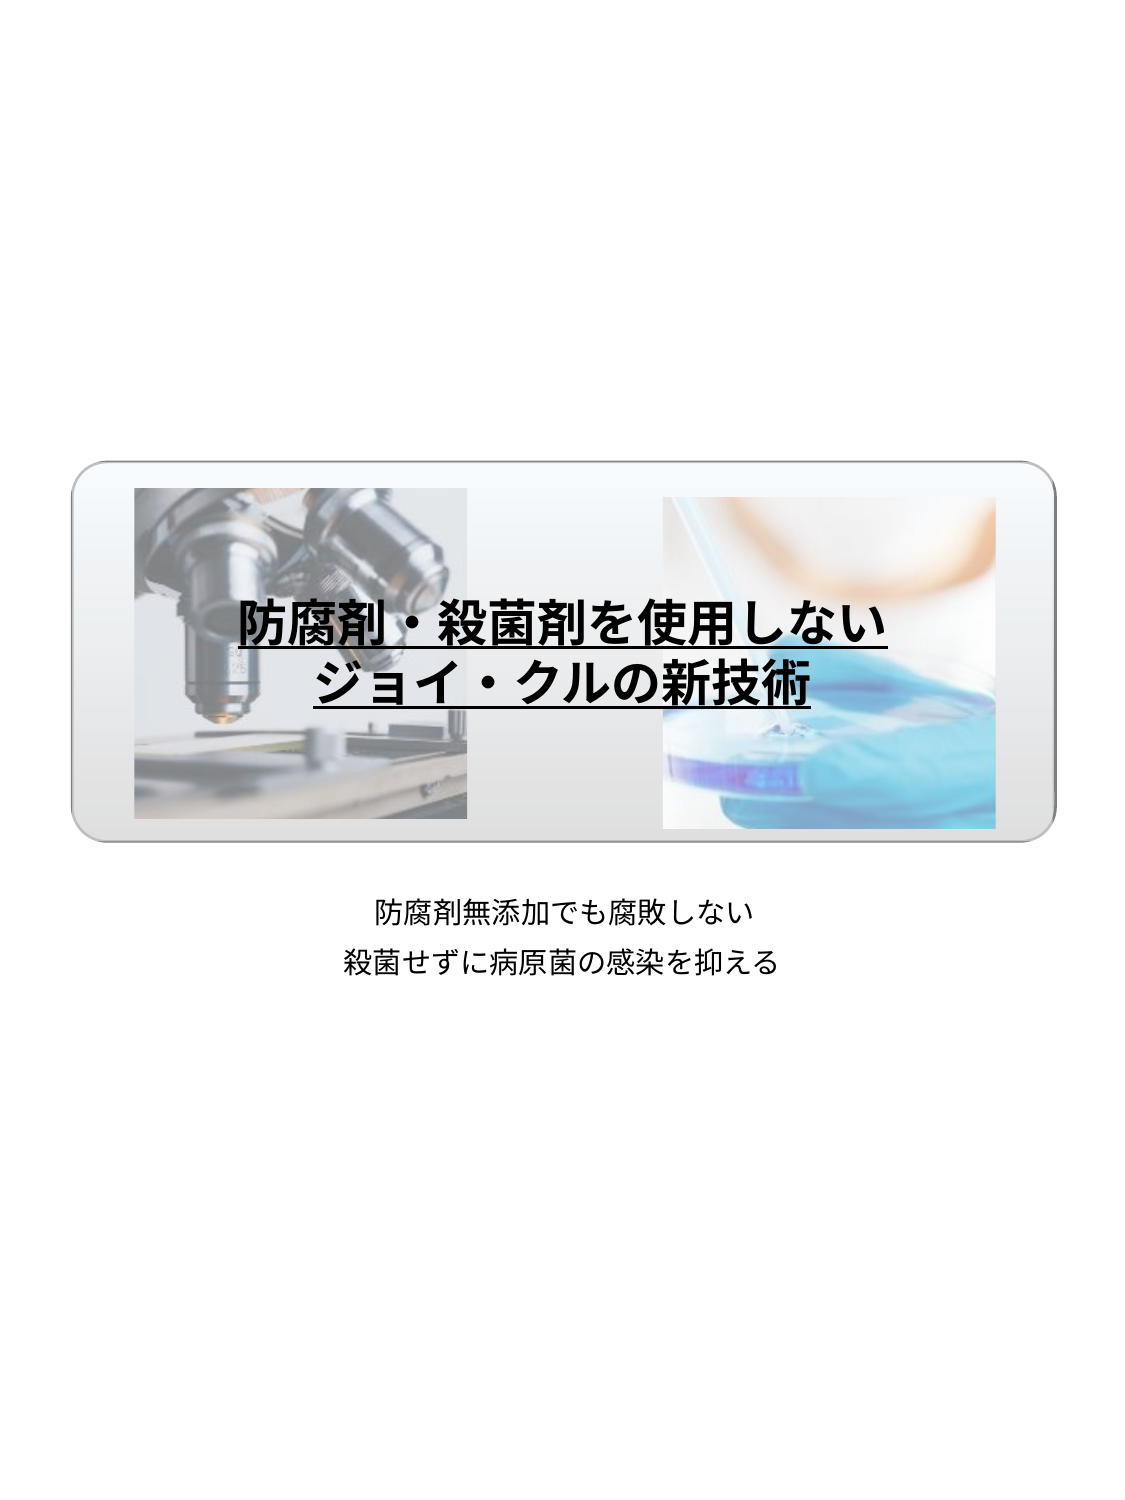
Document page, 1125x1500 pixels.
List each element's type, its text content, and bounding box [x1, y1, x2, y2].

text_box 防腐剤・殺菌剤を使用しない ジョイ・クルの新技術 [72, 461, 1053, 842]
picture [134, 487, 468, 820]
picture [662, 497, 996, 829]
text_box 殺菌せずに病原菌の感染を抑える [257, 936, 868, 987]
text_box 防腐剤無添加でも腐敗しない [354, 886, 771, 936]
